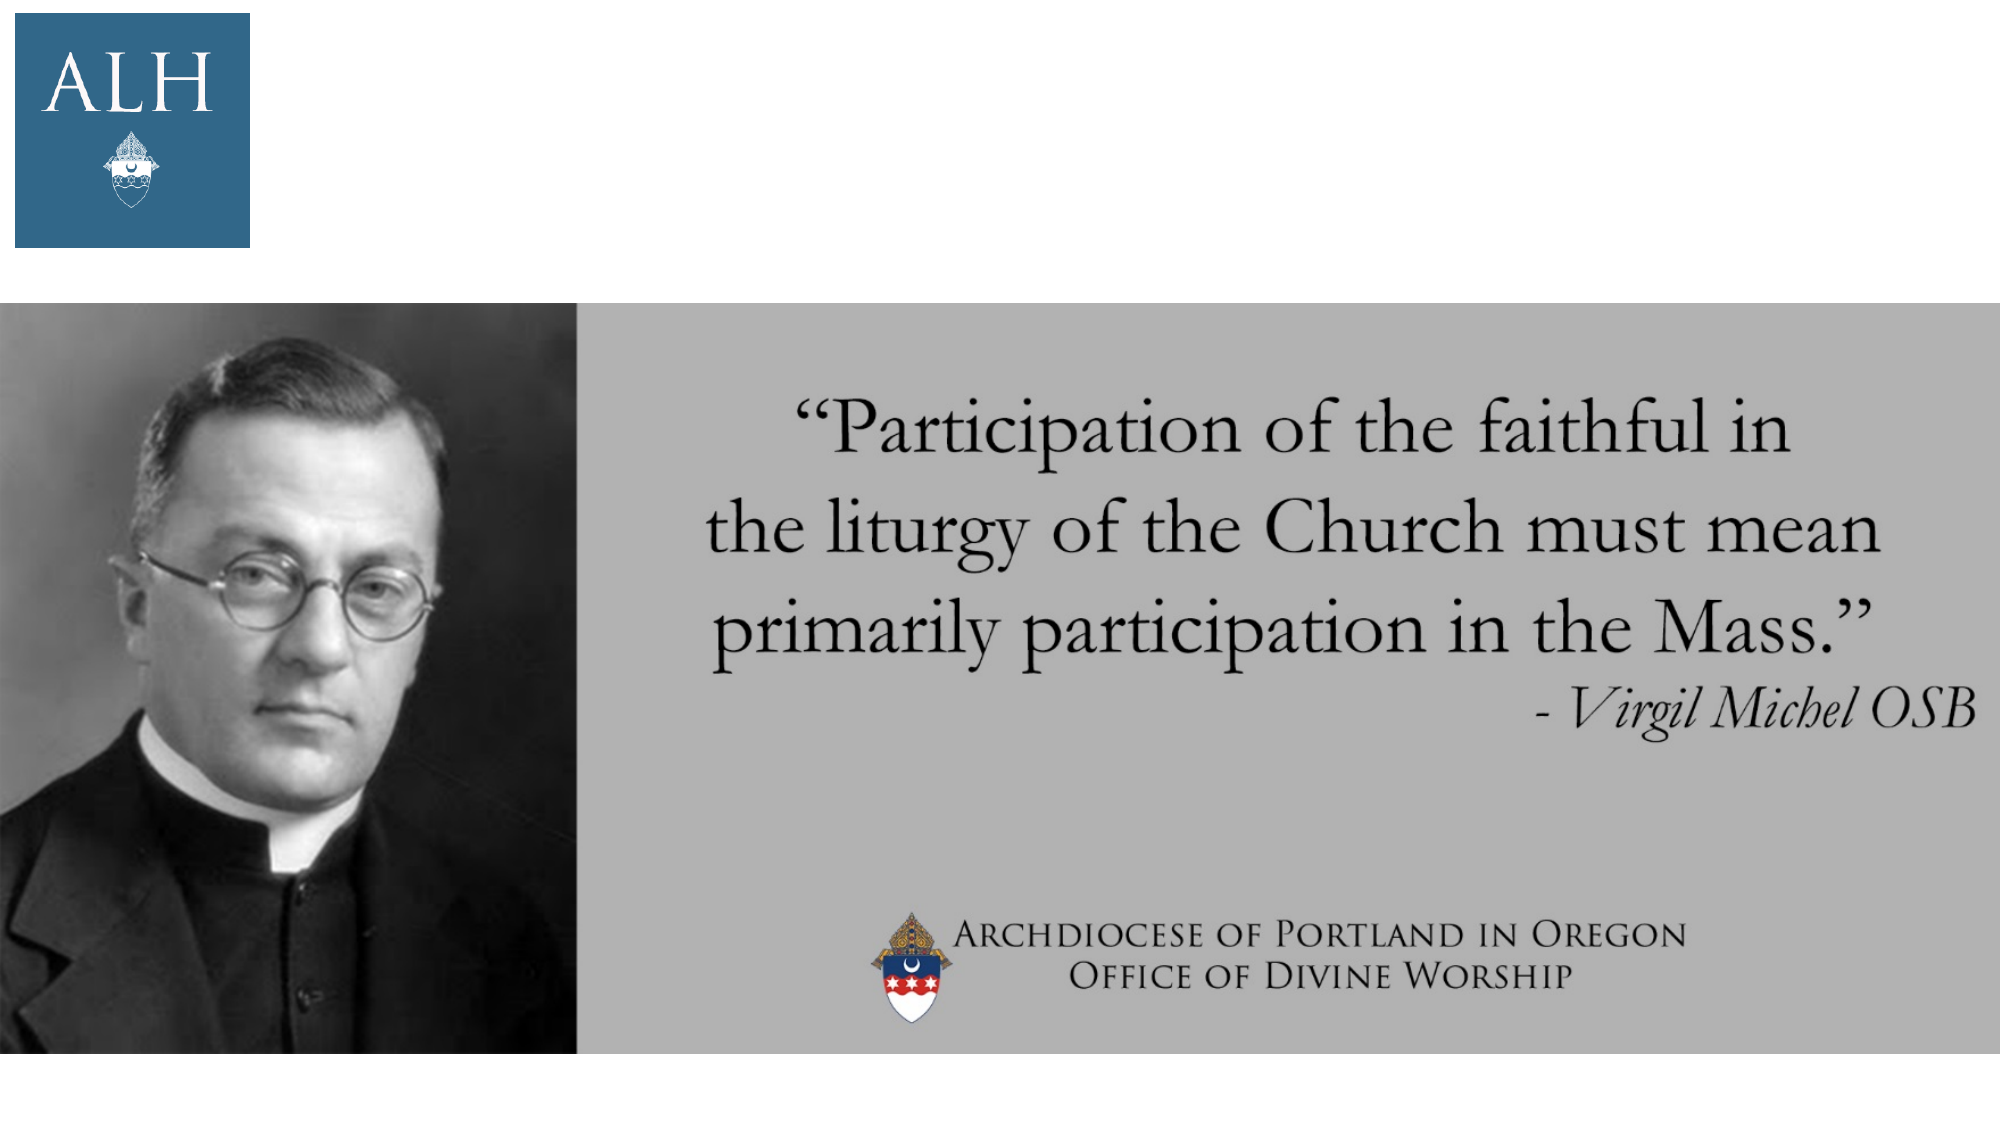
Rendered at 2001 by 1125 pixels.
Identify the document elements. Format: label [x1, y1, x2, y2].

picture [0, 303, 2000, 1054]
picture [15, 13, 250, 248]
